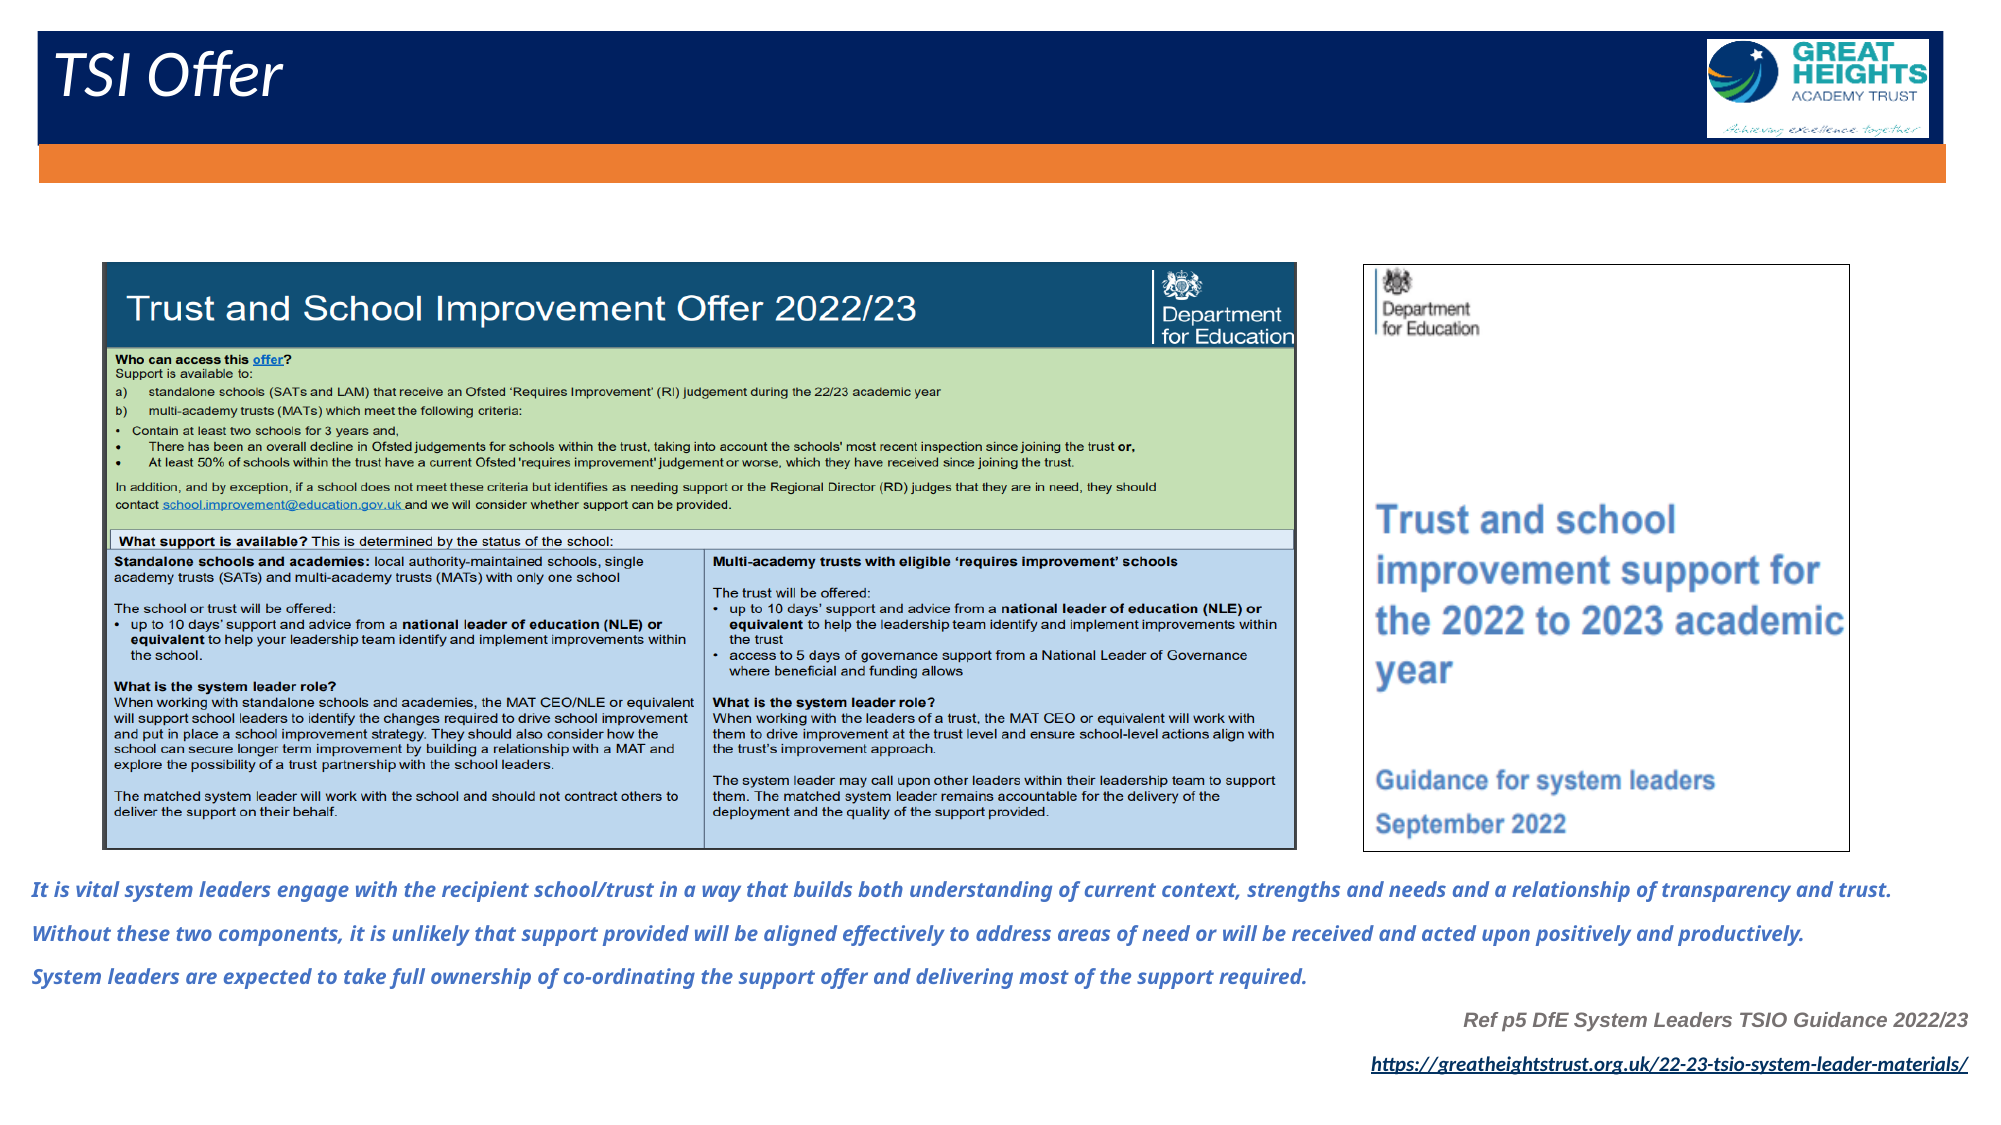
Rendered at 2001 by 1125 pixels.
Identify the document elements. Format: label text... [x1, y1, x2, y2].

picture [1363, 264, 1850, 852]
text_box It is vital system leaders engage with the recipient school/trust in a way that builds both understanding of current context, strengths and needs and a relationship of transparency and trust. Without these two components, it is unlikely that support provided will be aligned effectively to address areas of need or will be received and acted upon positively and productively. System leaders are expected to take full ownership of co-ordinating the support offer and delivering most of the support required. Ref p5 DfE System Leaders TSIO Guidance 2022/23 https://greatheightstrust.org.uk/22-23-tsio-system-leader-materials/ [17, 867, 1983, 1125]
text_box [39, 144, 1946, 183]
text_box TSI Offer [37, 31, 1944, 146]
picture [102, 262, 1297, 850]
picture [1707, 39, 1929, 138]
